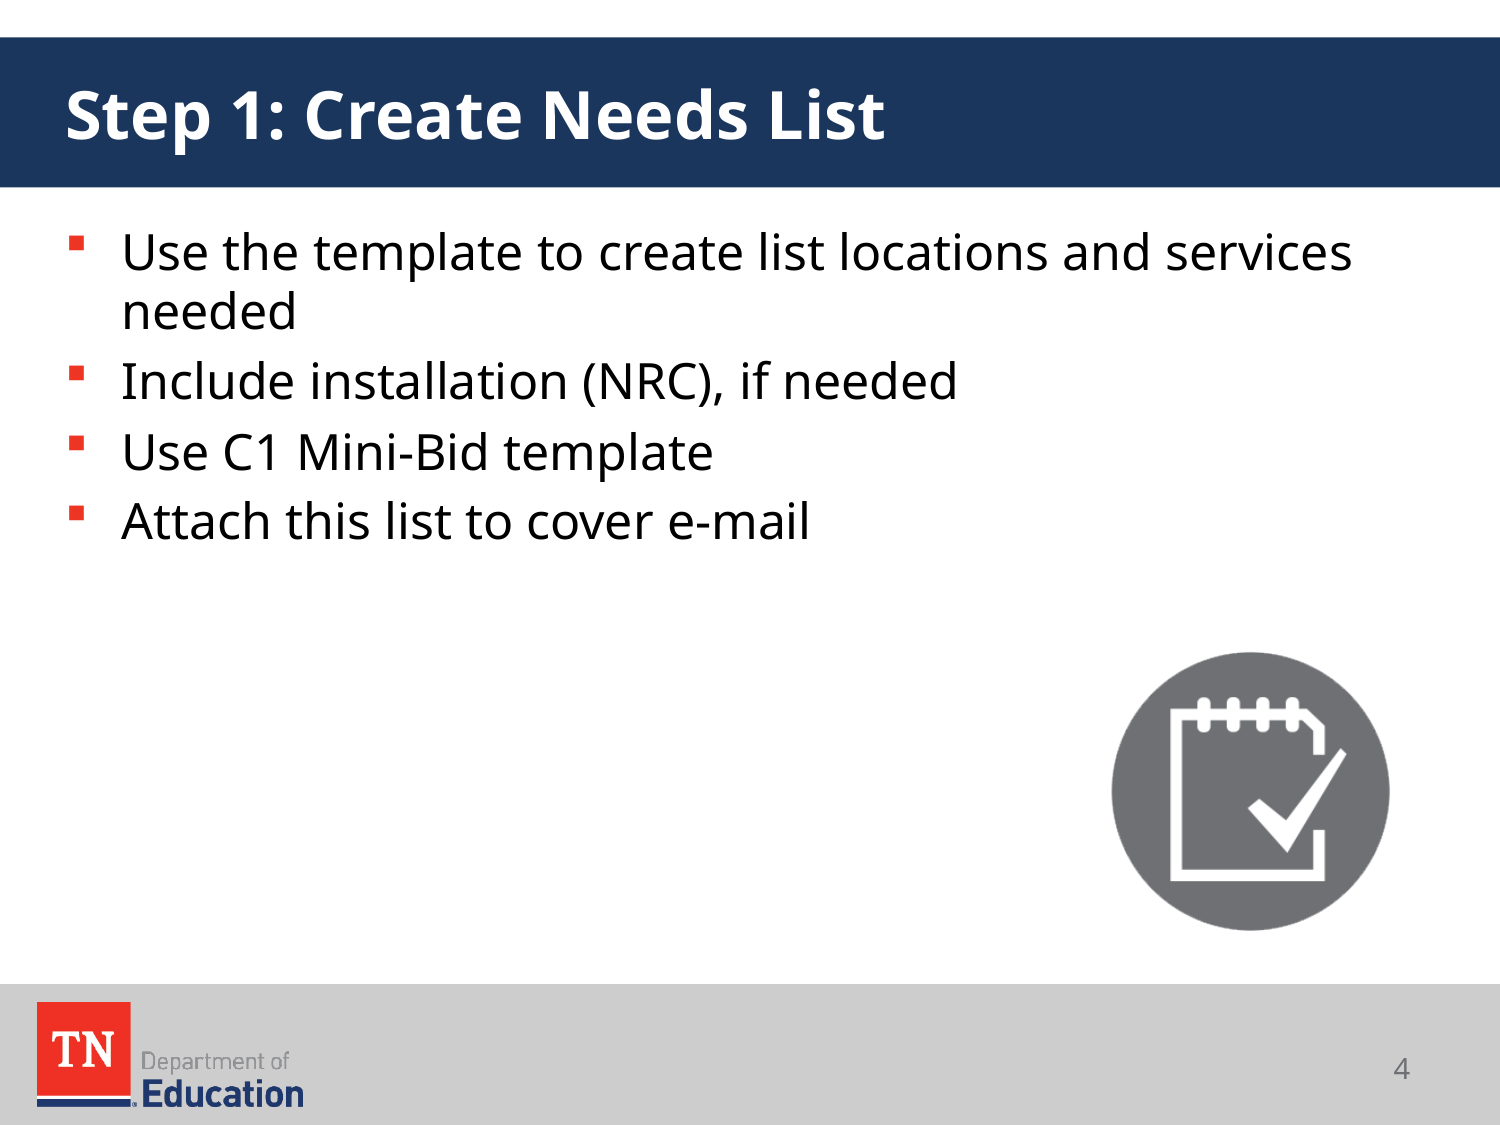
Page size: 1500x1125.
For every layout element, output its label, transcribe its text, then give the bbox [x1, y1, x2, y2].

title Step 1: Create Needs List [50, 37, 1413, 188]
picture [37, 1002, 303, 1107]
slide_number 4 [1350, 1042, 1425, 1103]
picture [1099, 637, 1398, 938]
list Use the template to create list locations and services needed Include installation (NRC), if needed Use C1 Mini-Bid template Attach this list to cover e-mail [50, 212, 1425, 955]
